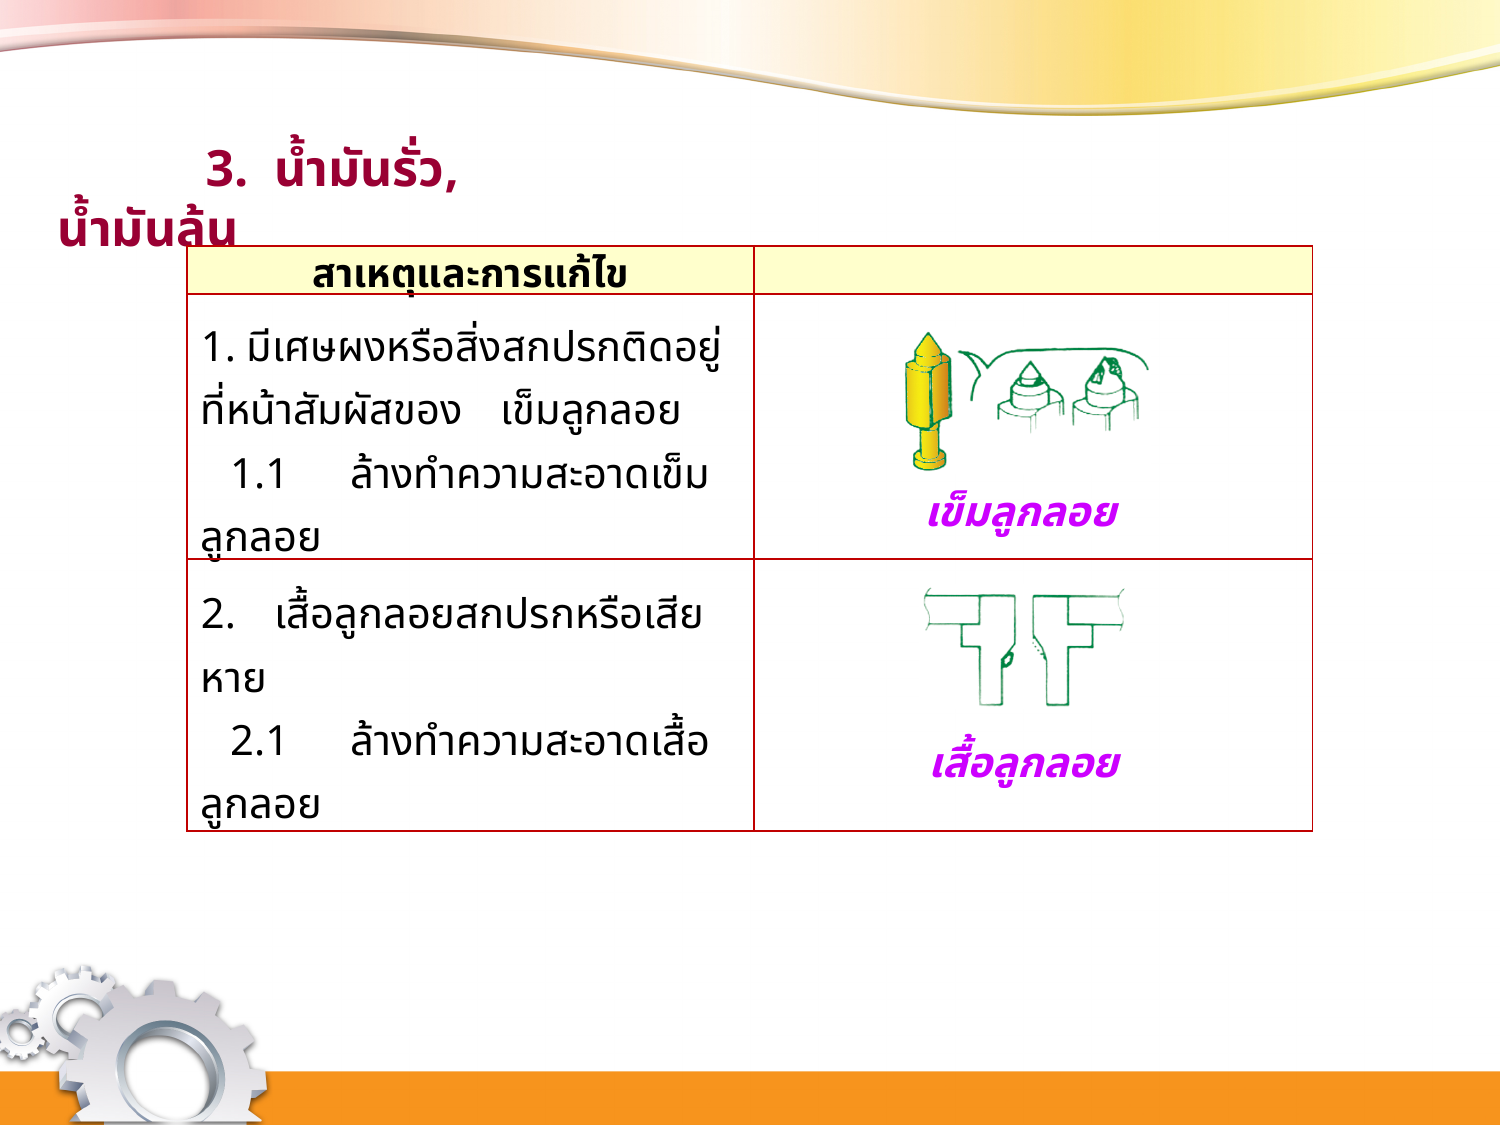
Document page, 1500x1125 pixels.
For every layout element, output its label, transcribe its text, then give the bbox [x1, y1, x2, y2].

table_header [755, 247, 1312, 293]
text_box เข็มลูกลอย [909, 477, 1131, 542]
table_cell [755, 295, 1312, 558]
text_box 3. น้ำมันรั่ว, น้ำมันล้น [43, 129, 578, 264]
table_cell 1. มีเศษผงหรือสิ่งสกปรกติดอยู่ที่หน้าสัมผัสของ เข็มลูกลอย 1.1 ล้างทำความสะอาดเข็มลูกลอย [188, 295, 753, 558]
text_box เสื้อลูกลอย [913, 728, 1134, 793]
table_header สาเหตุและการแก้ไข [188, 247, 753, 293]
table_cell [755, 560, 1312, 830]
table_cell 2. เสื้อลูกลอยสกปรกหรือเสียหาย 2.1 ล้างทำความสะอาดเสื้อลูกลอย [188, 560, 753, 830]
picture [0, 0, 1500, 1125]
